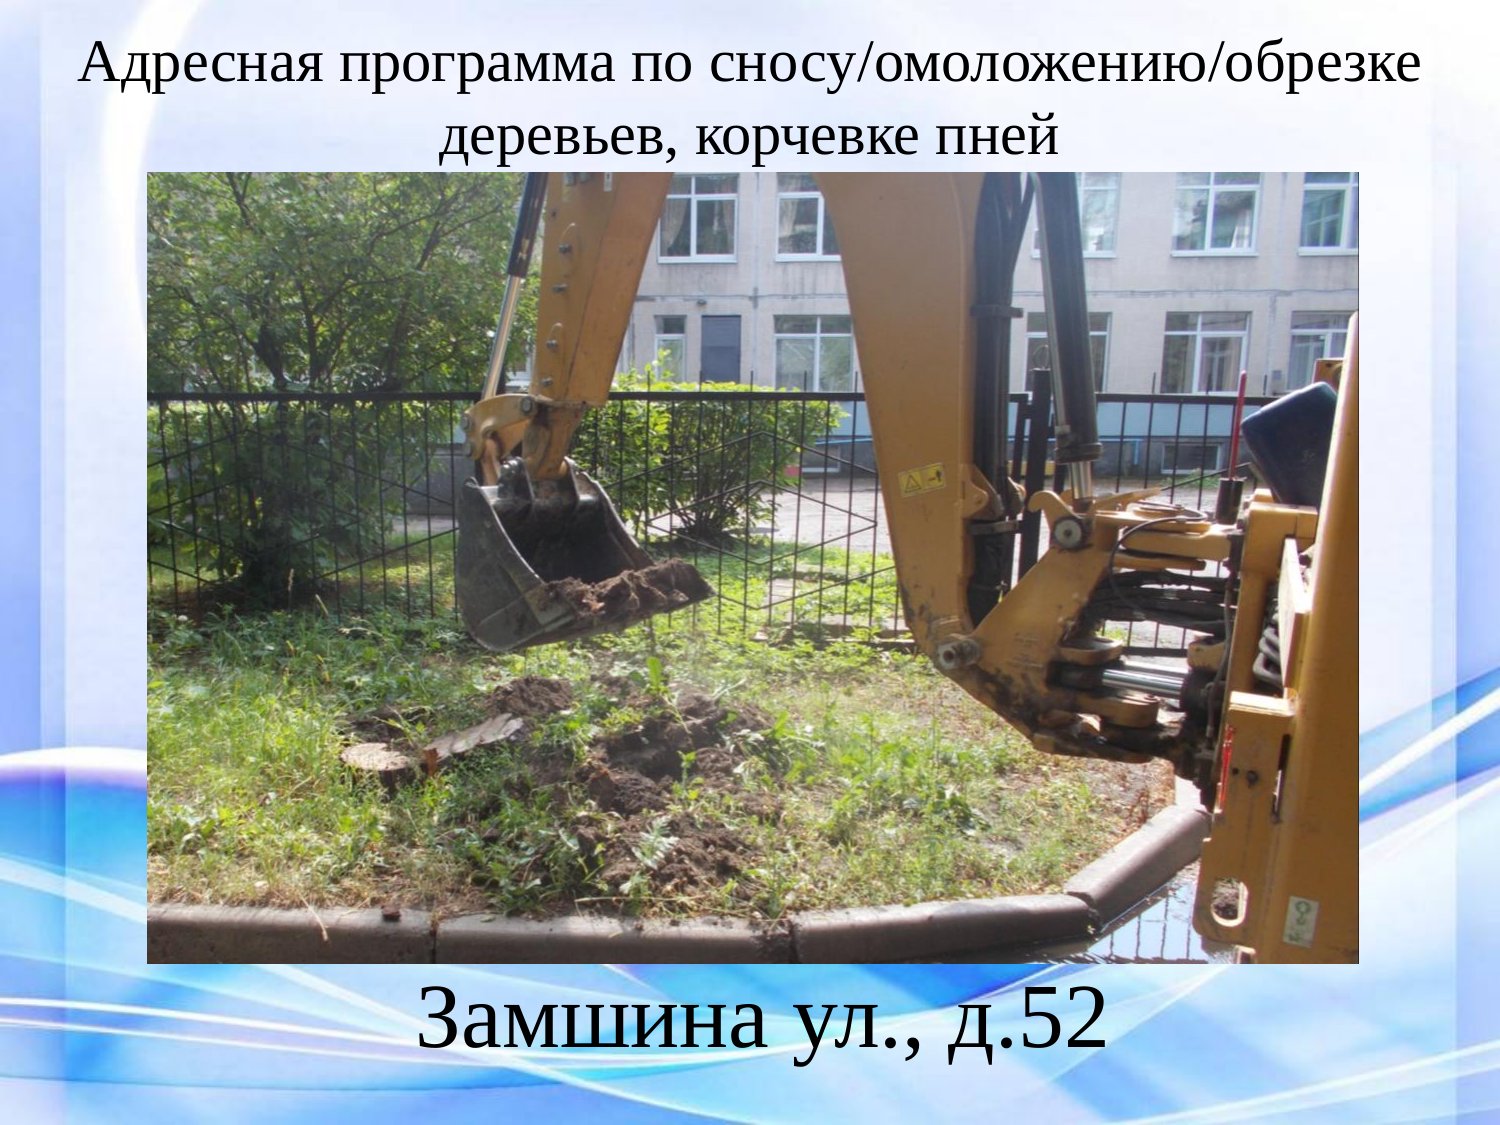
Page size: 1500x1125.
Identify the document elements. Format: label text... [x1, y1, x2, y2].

picture [0, 172, 1500, 1125]
text_box Замшина ул., д.52 [88, 916, 1439, 1105]
title Адресная программа по сносу/омоложению/обрезке деревьев, корчевке пней [0, 0, 1500, 188]
